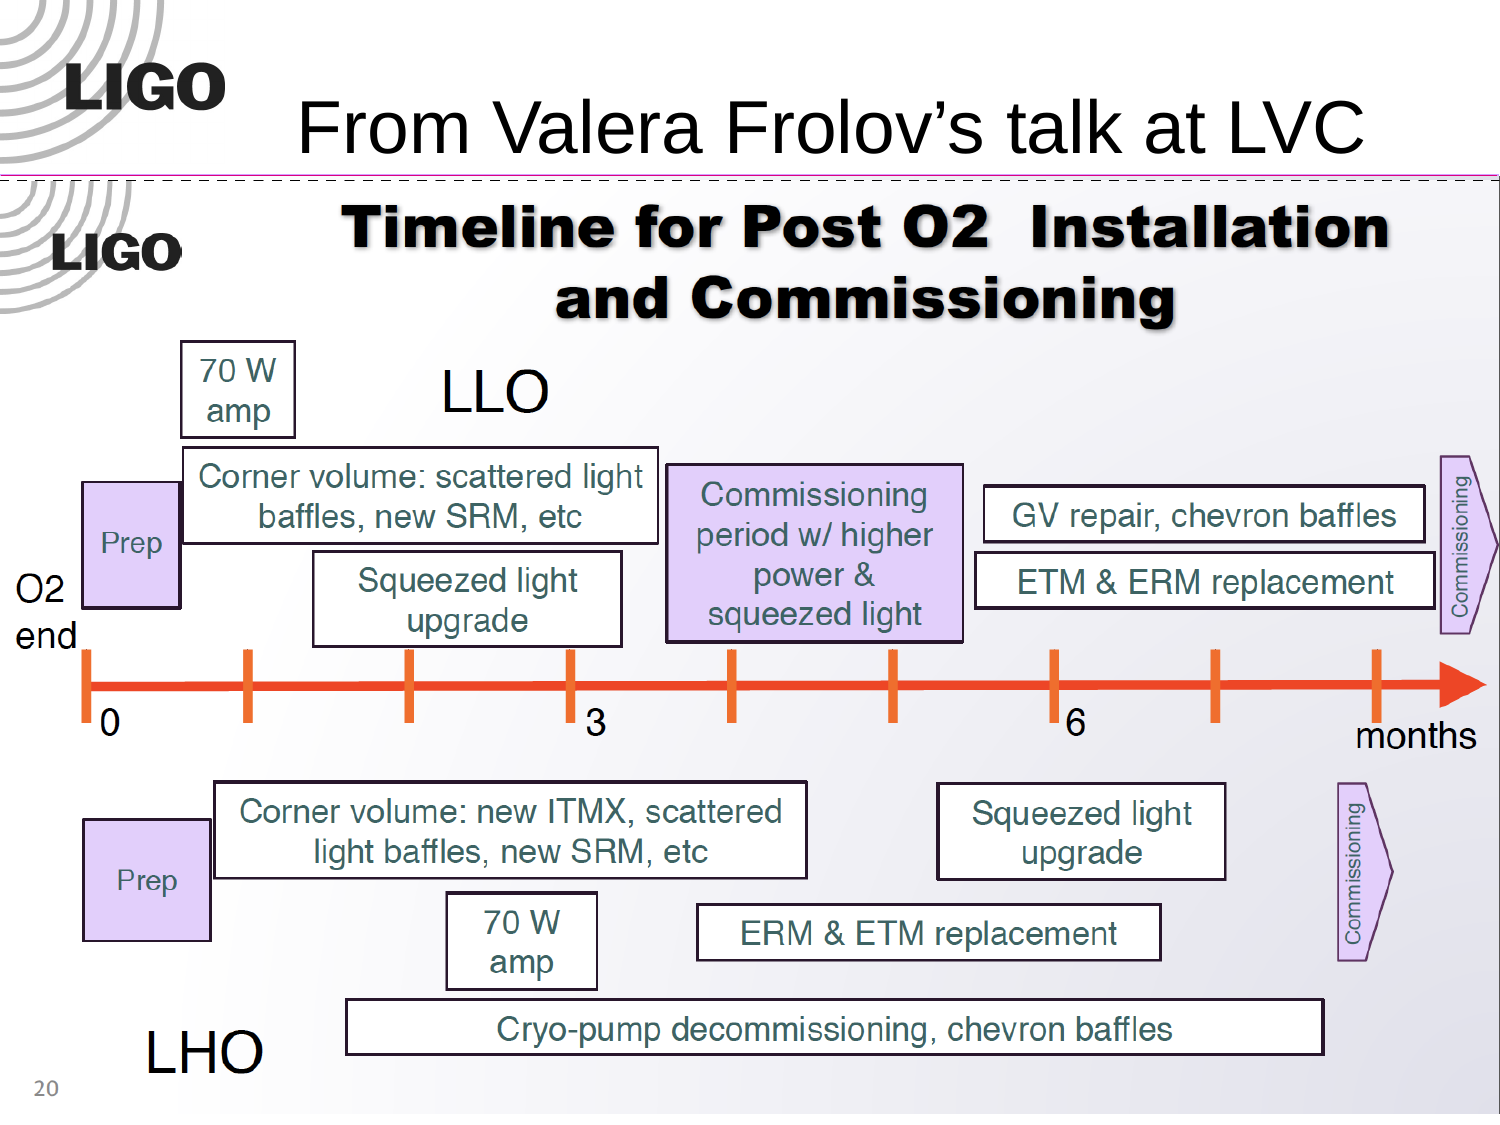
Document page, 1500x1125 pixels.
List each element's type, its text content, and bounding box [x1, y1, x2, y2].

picture [0, 0, 225, 164]
title From Valera Frolov’s talk at LVC [238, 0, 1426, 174]
picture [0, 175, 1500, 1114]
